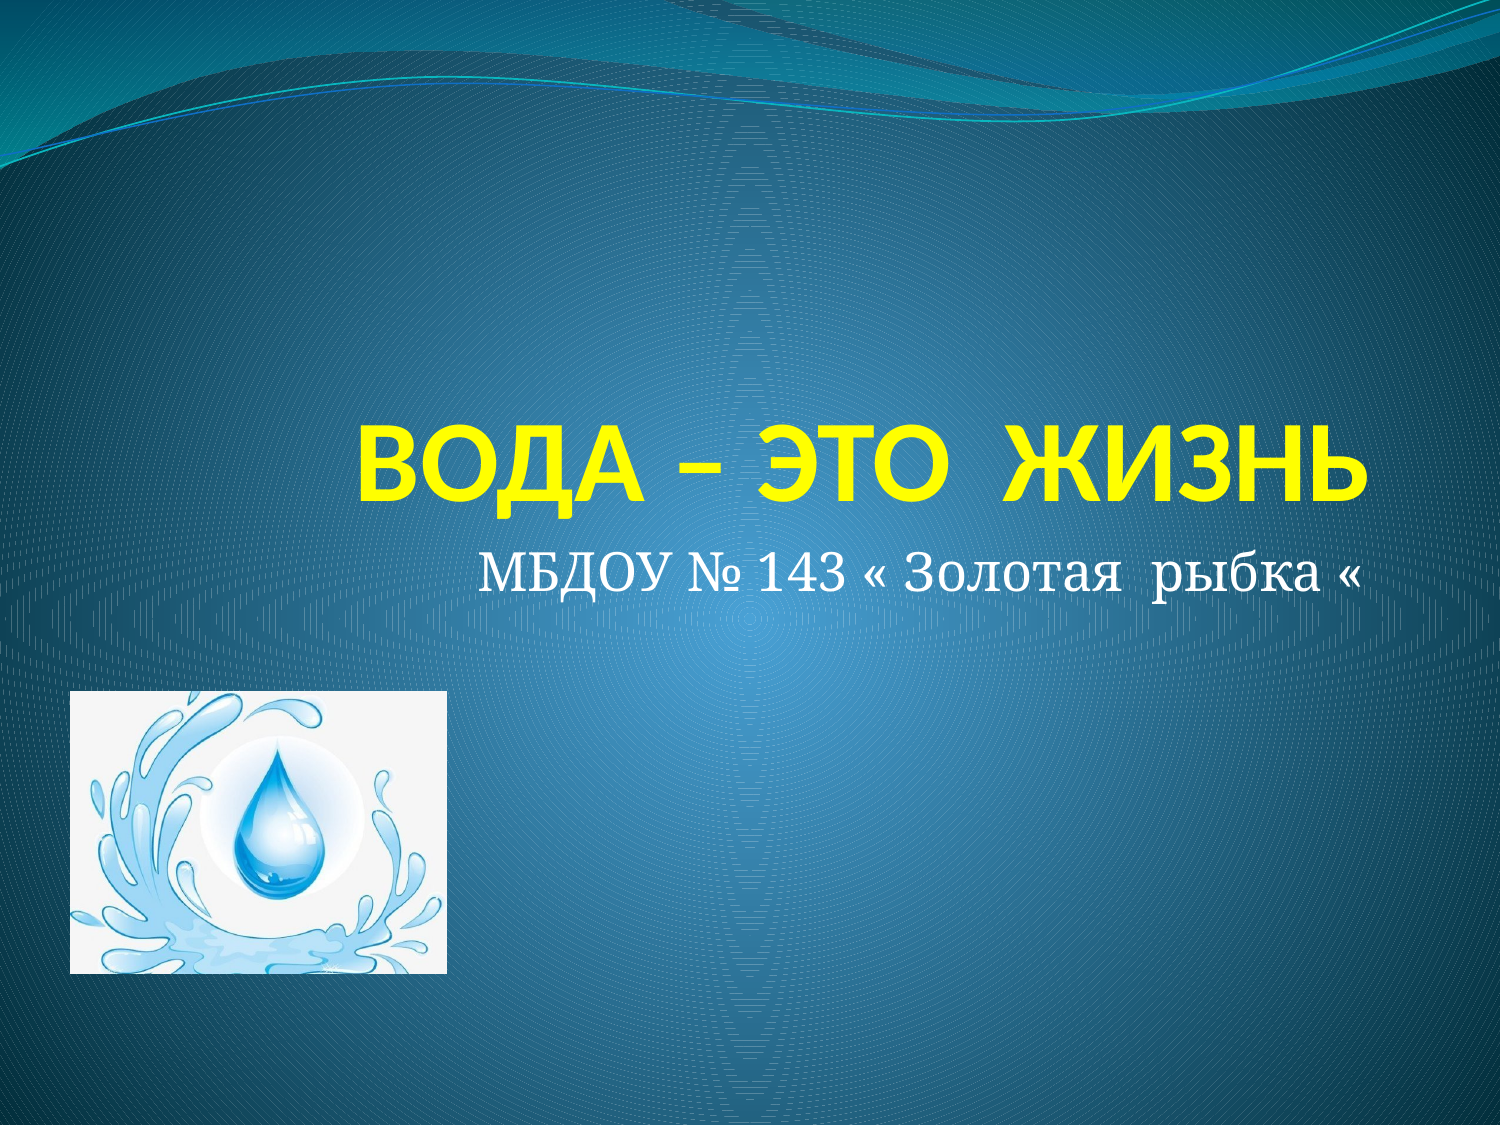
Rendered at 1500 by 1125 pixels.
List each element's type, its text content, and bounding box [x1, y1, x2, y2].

title ВОДА – ЭТО ЖИЗНЬ [87, 224, 1376, 525]
picture [70, 691, 448, 975]
subtitle МБДОУ № 143 « Золотая рыбка « [87, 529, 1376, 818]
